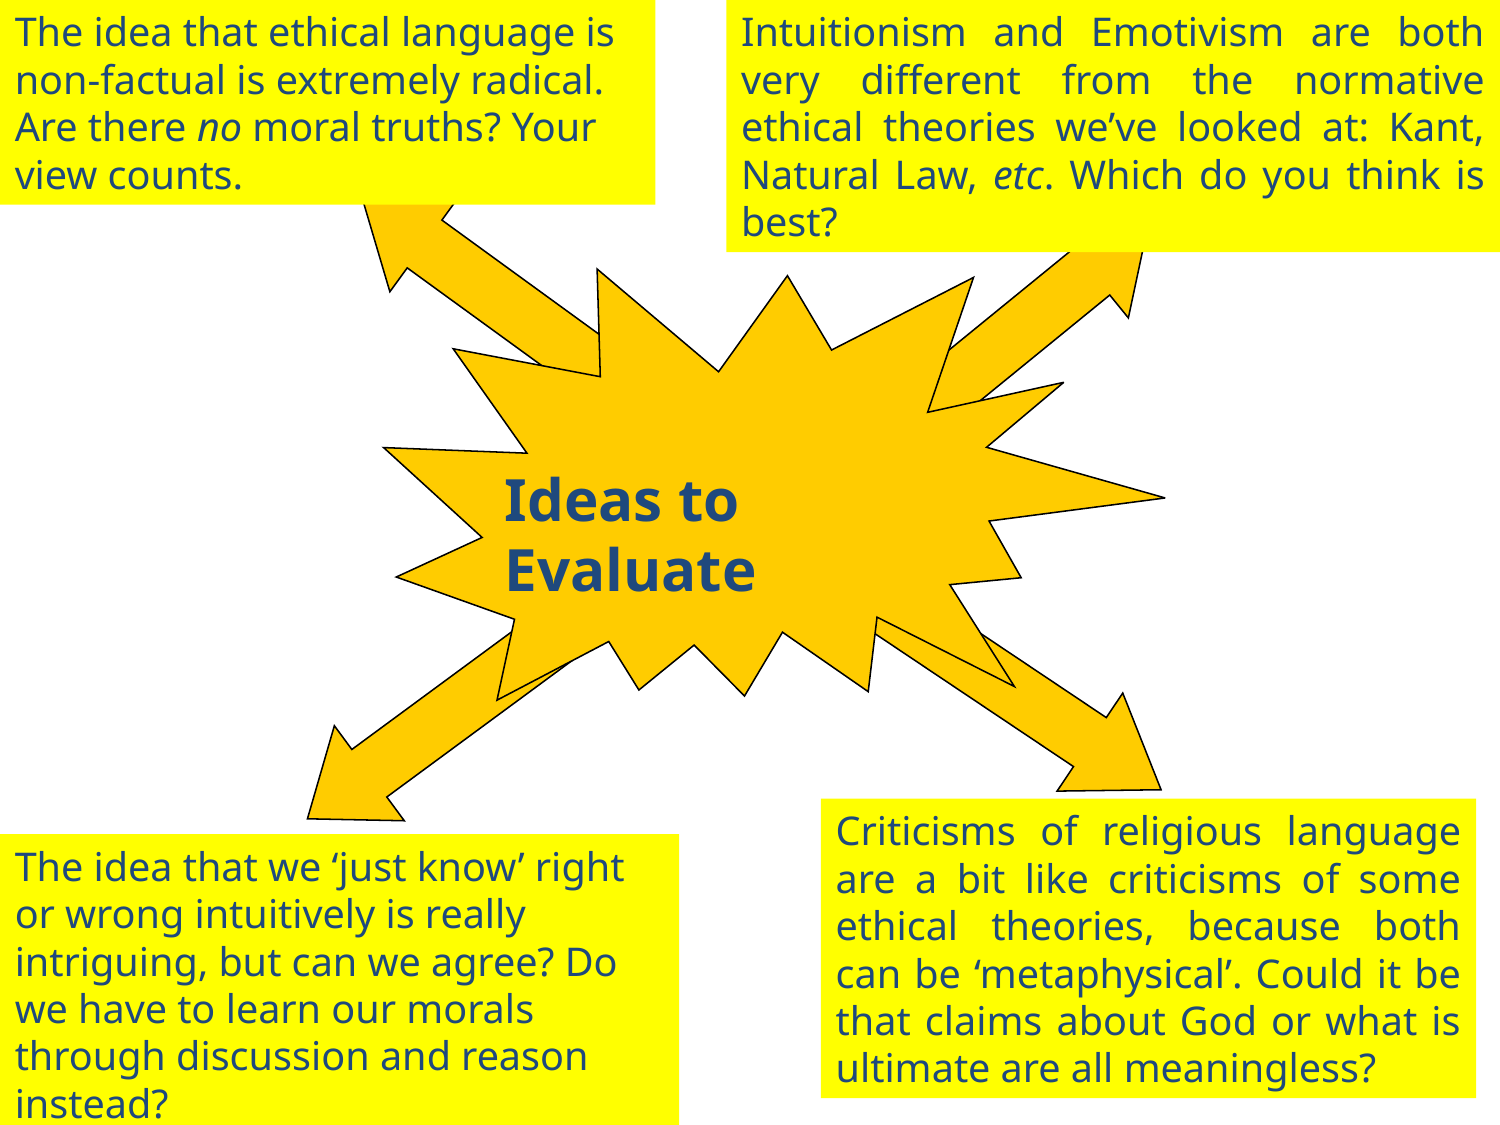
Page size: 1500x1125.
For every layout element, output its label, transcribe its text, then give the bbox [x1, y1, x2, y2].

text_box [307, 632, 569, 821]
text_box [383, 268, 1166, 611]
text_box [876, 618, 1162, 792]
text_box [364, 205, 600, 376]
text_box [929, 253, 1143, 411]
text_box Intuitionism and Emotivism are both very different from the normative ethical theories we’ve looked at: Kant, Natural Law, etc. Which do you think is best? [726, 0, 1500, 253]
text_box Ideas to Evaluate [490, 456, 975, 611]
text_box Criticisms of religious language are a bit like criticisms of some ethical theories, because both can be ‘metaphysical’. Could it be that claims about God or what is ultimate are all meaningless? [820, 798, 1477, 1099]
text_box The idea that we ‘just know’ right or wrong intuitively is really intriguing, but can we agree? Do we have to learn our morals through discussion and reason instead? [0, 834, 680, 1125]
text_box [491, 611, 1015, 701]
text_box The idea that ethical language is non-factual is extremely radical. Are there no moral truths? Your view counts. [0, 0, 656, 205]
